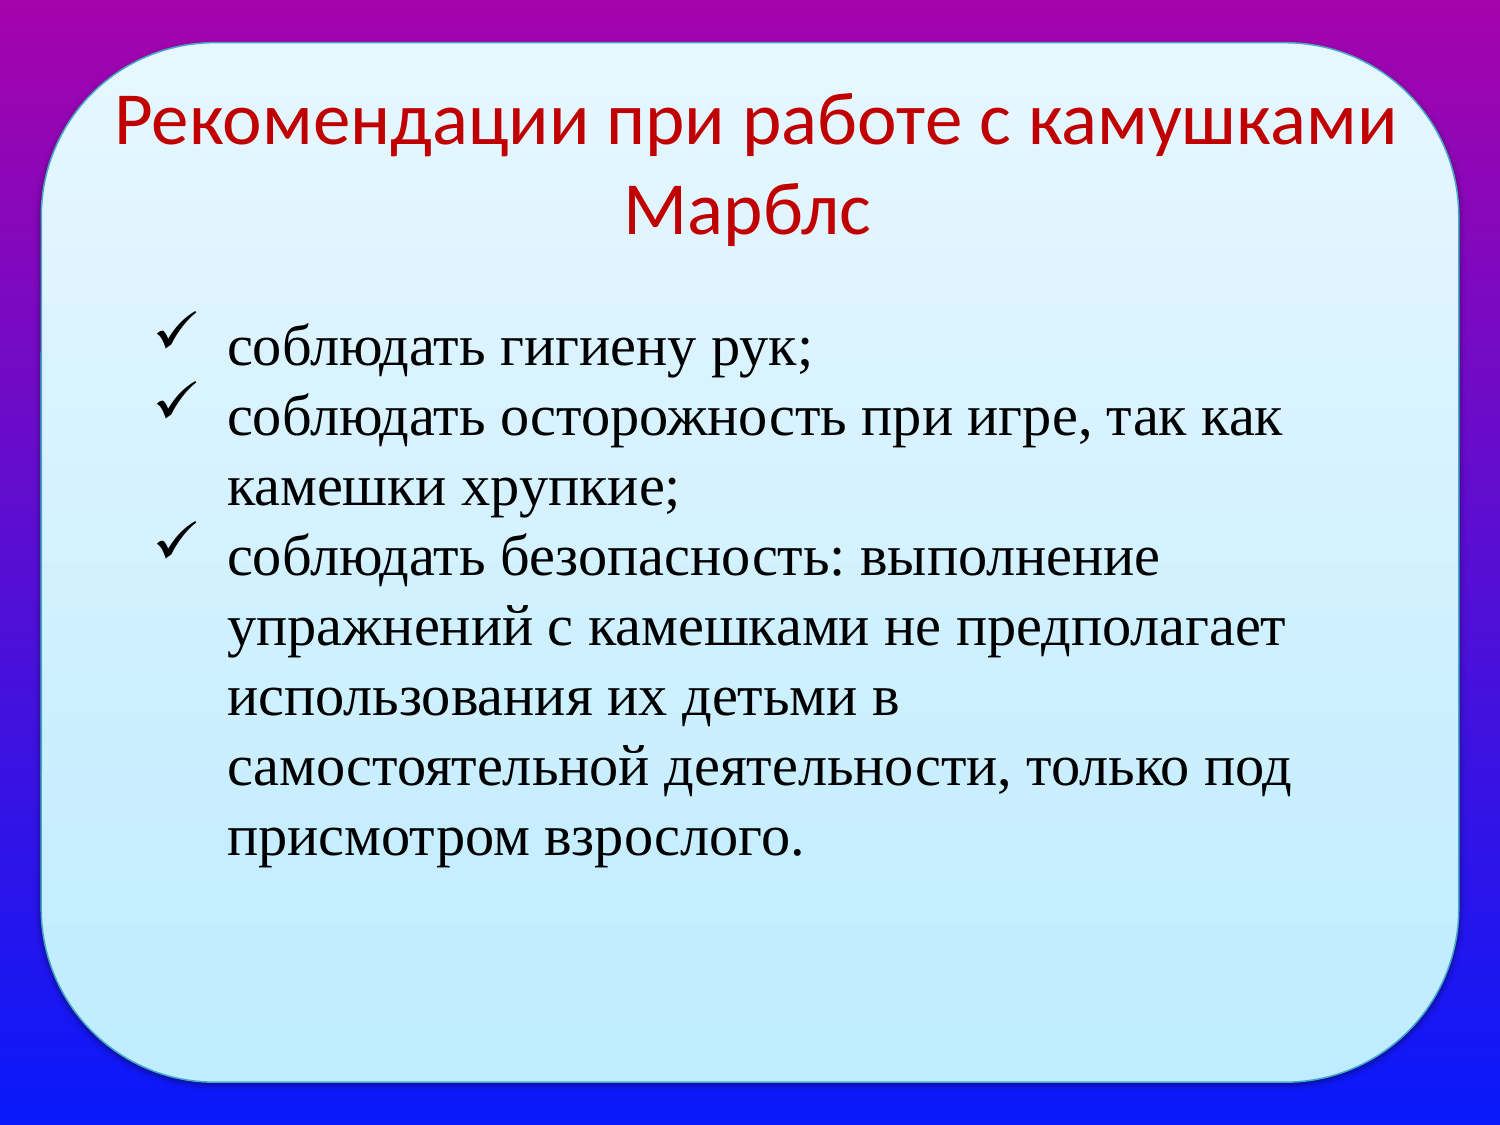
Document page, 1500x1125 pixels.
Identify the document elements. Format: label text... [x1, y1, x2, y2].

text_box соблюдать гигиену рук; соблюдать осторожность при игре, так как камешки хрупкие; соблюдать безопасность: выполнение упражнений с камешками не предполагает использования их детьми в самостоятельной деятельности, только под присмотром взрослого. [137, 299, 1313, 875]
title Рекомендации при работе с камушками Марблс [87, 87, 1425, 233]
